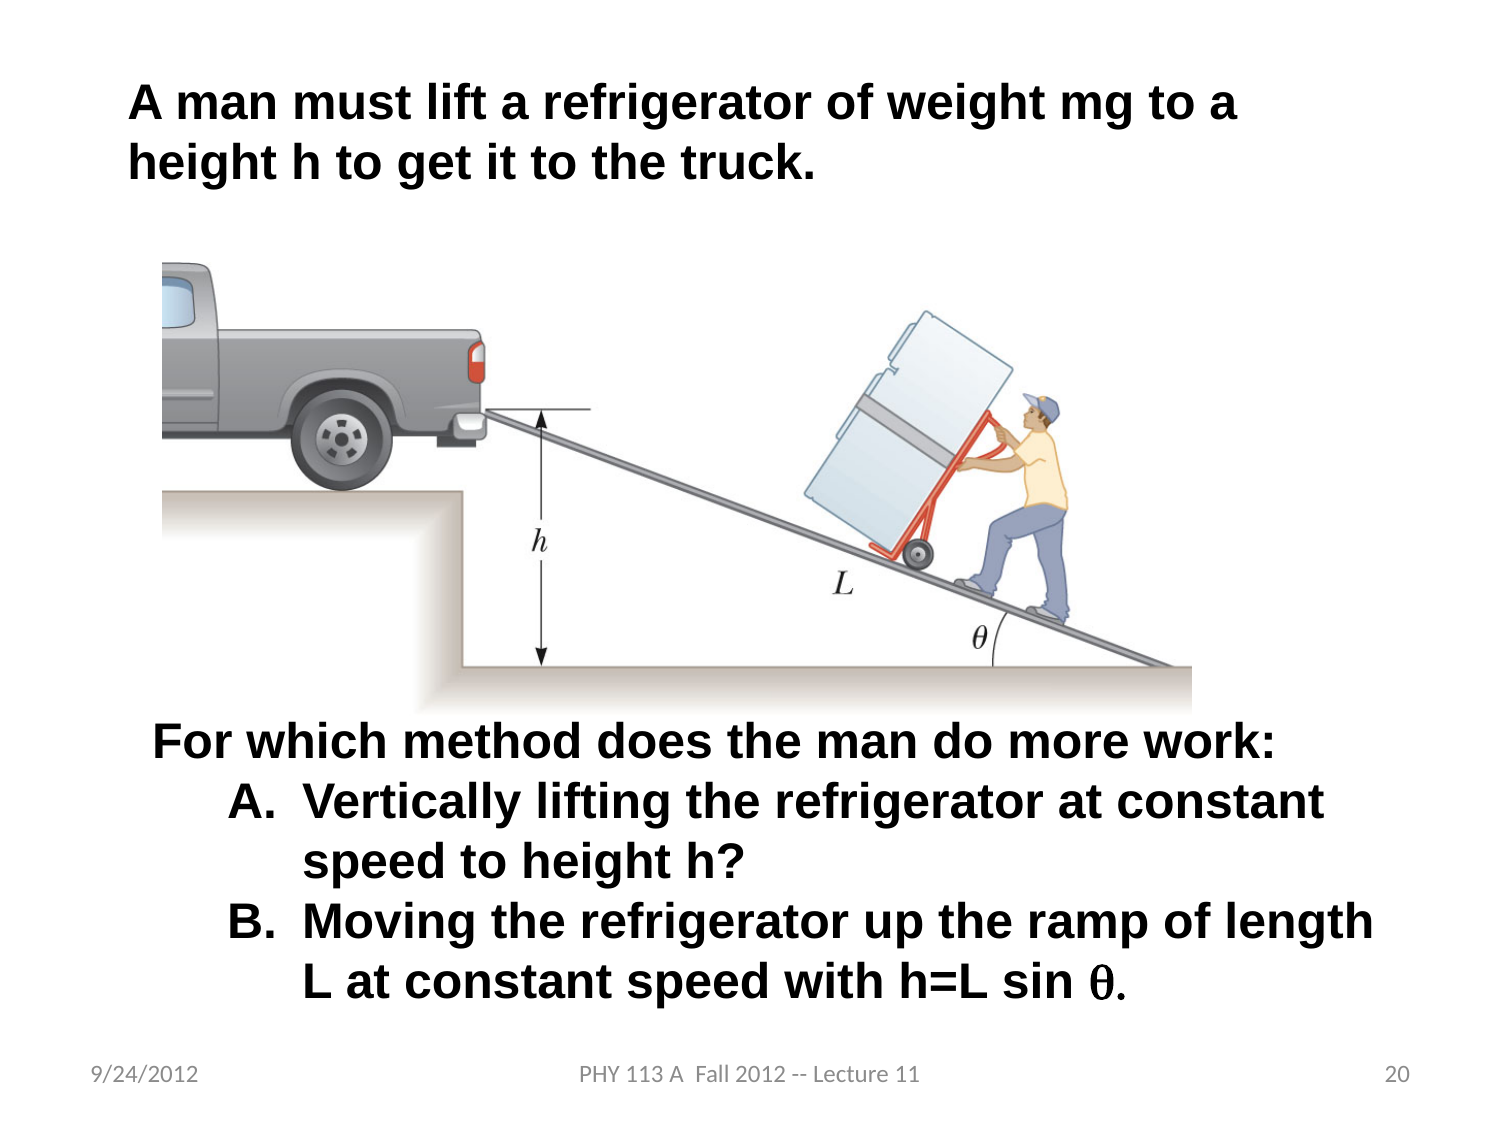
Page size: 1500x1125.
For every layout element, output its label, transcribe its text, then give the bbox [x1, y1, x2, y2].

text_box For which method does the man do more work: Vertically lifting the refrigerator at constant speed to height h? Moving the refrigerator up the ramp of length L at constant speed with h=L sin q. [137, 701, 1413, 1016]
text_box A man must lift a refrigerator of weight mg to a height h to get it to the truck. [112, 62, 1275, 198]
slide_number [75, 1042, 425, 1103]
footer PHY 113 A Fall 2012 -- Lecture 11 [512, 1042, 988, 1103]
slide_number 20 [1074, 1042, 1425, 1103]
picture [162, 262, 1193, 716]
